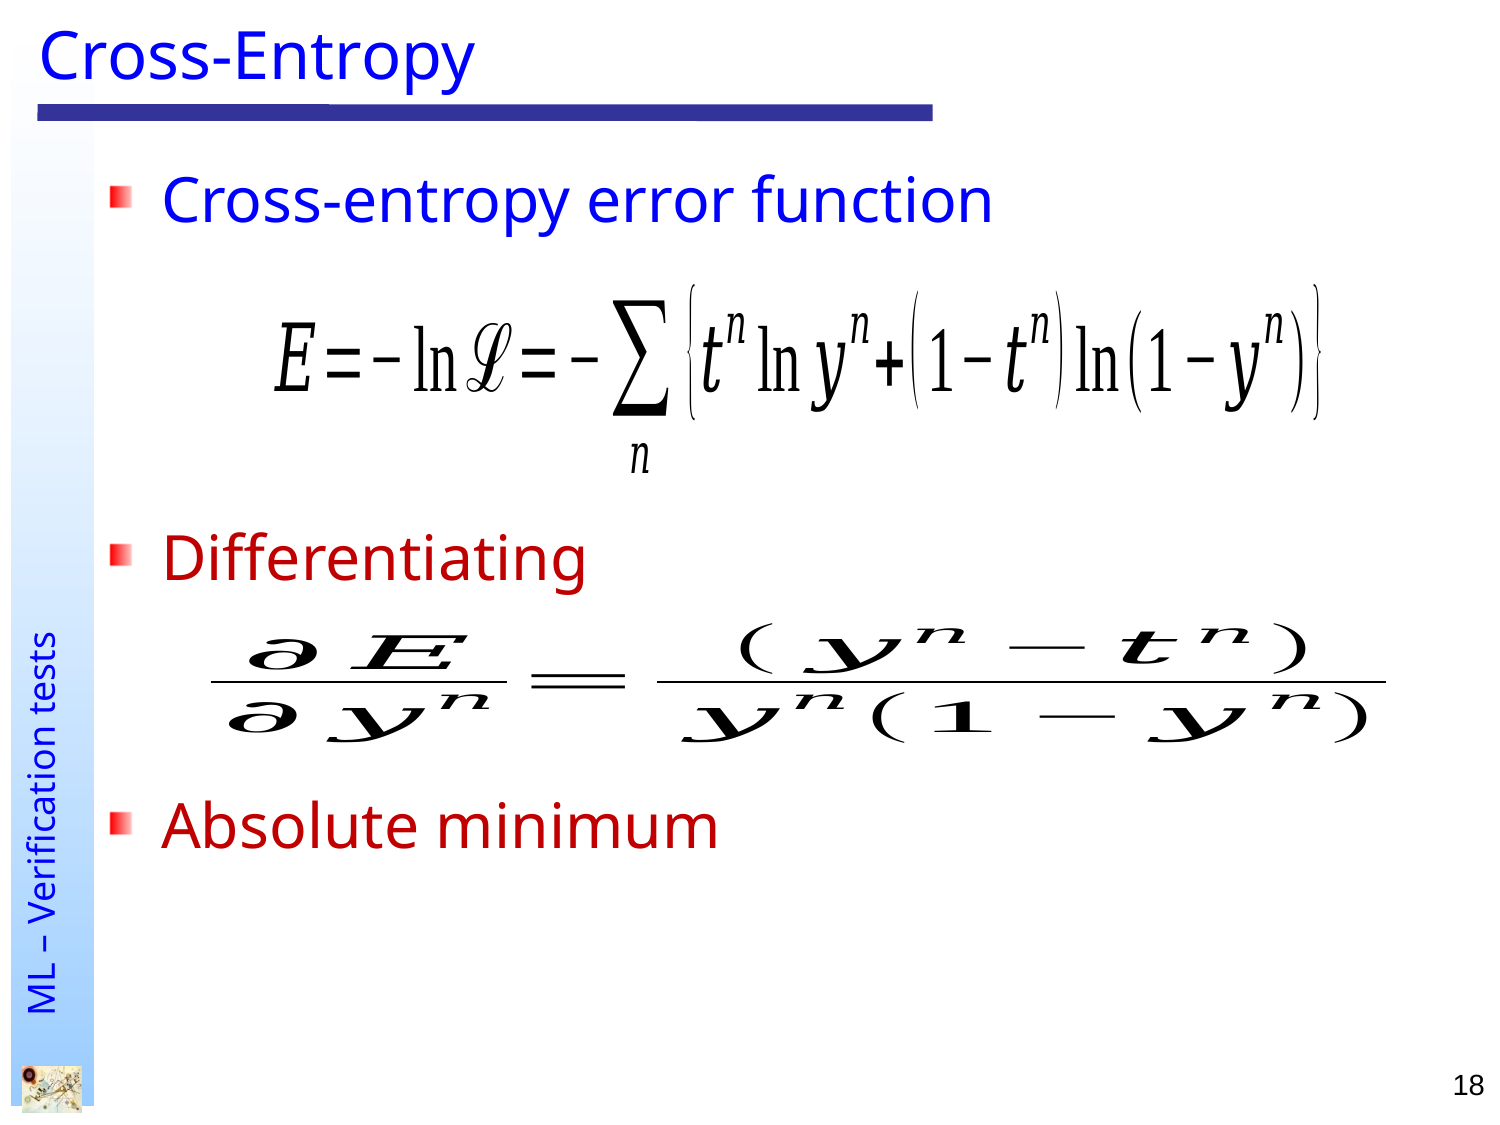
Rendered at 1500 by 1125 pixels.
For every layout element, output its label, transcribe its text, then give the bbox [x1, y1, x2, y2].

slide_number 18 [1149, 1058, 1500, 1125]
picture [108, 542, 135, 569]
list Cross-entropy error function Differentiating Absolute minimum [93, 152, 1430, 1055]
picture [108, 184, 135, 211]
title Cross-Entropy [23, 4, 1414, 101]
picture [22, 1066, 82, 1113]
picture [108, 810, 135, 838]
